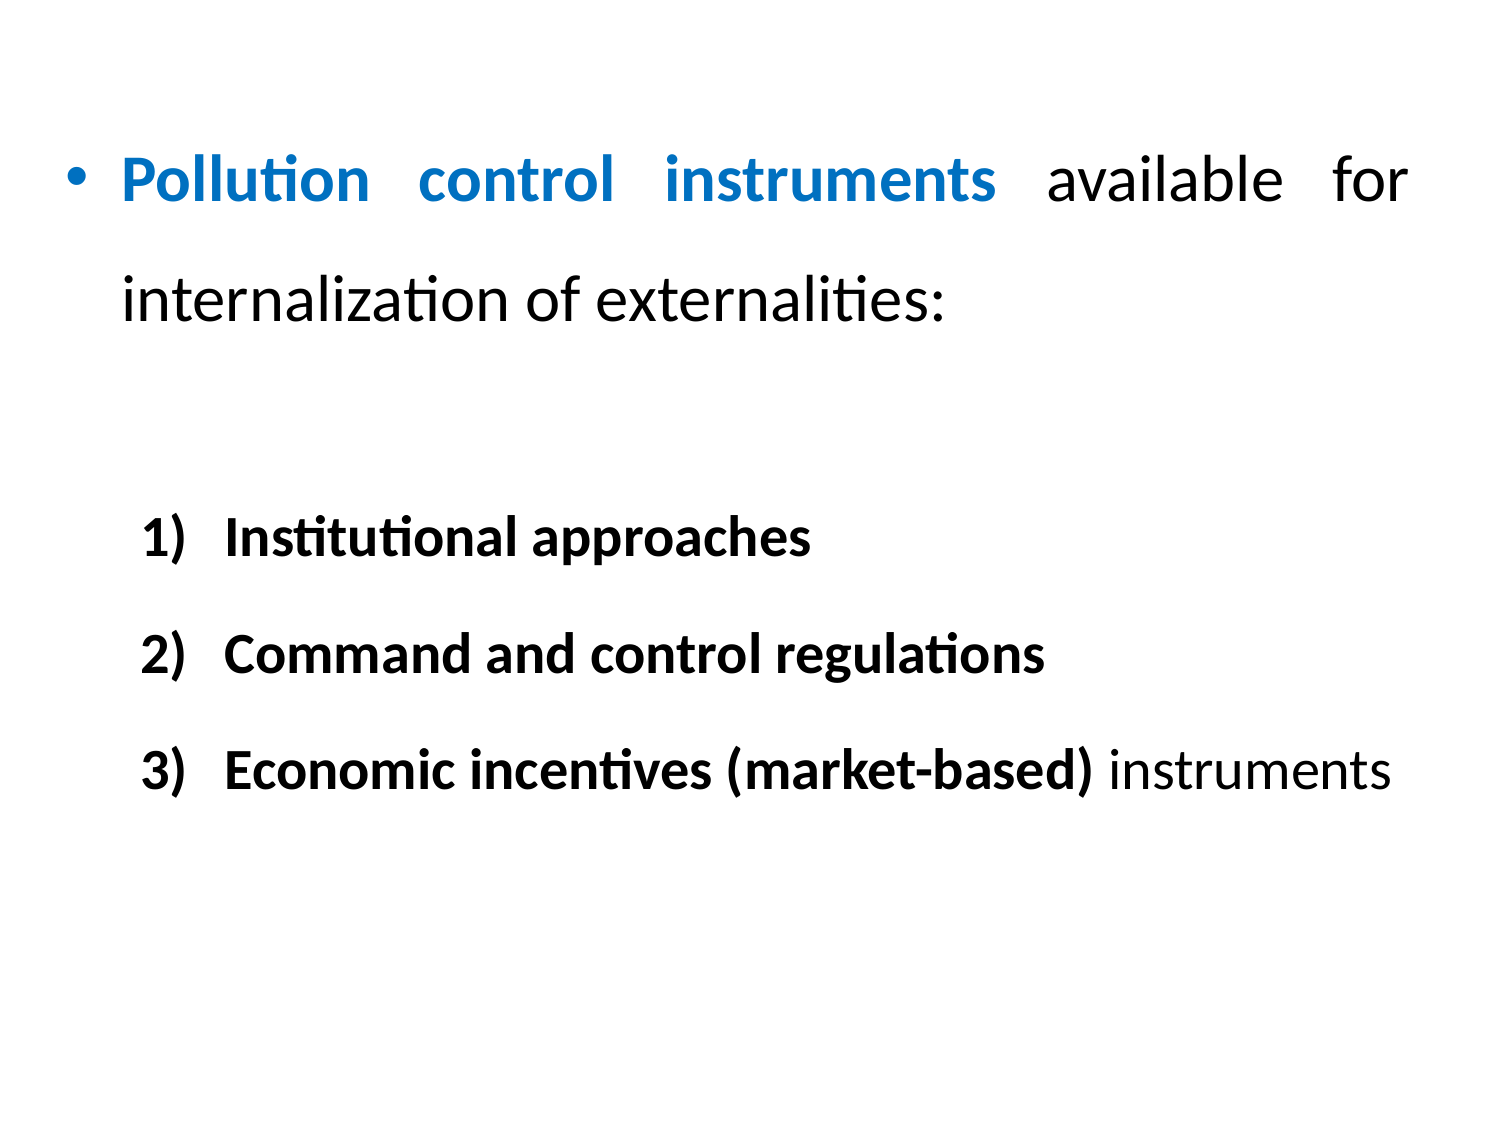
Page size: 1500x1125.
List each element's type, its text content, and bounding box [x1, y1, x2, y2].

list Pollution control instruments available for internalization of externalities: Institutional approaches Command and control regulations Economic incentives (market-based) instruments [50, 87, 1425, 1005]
